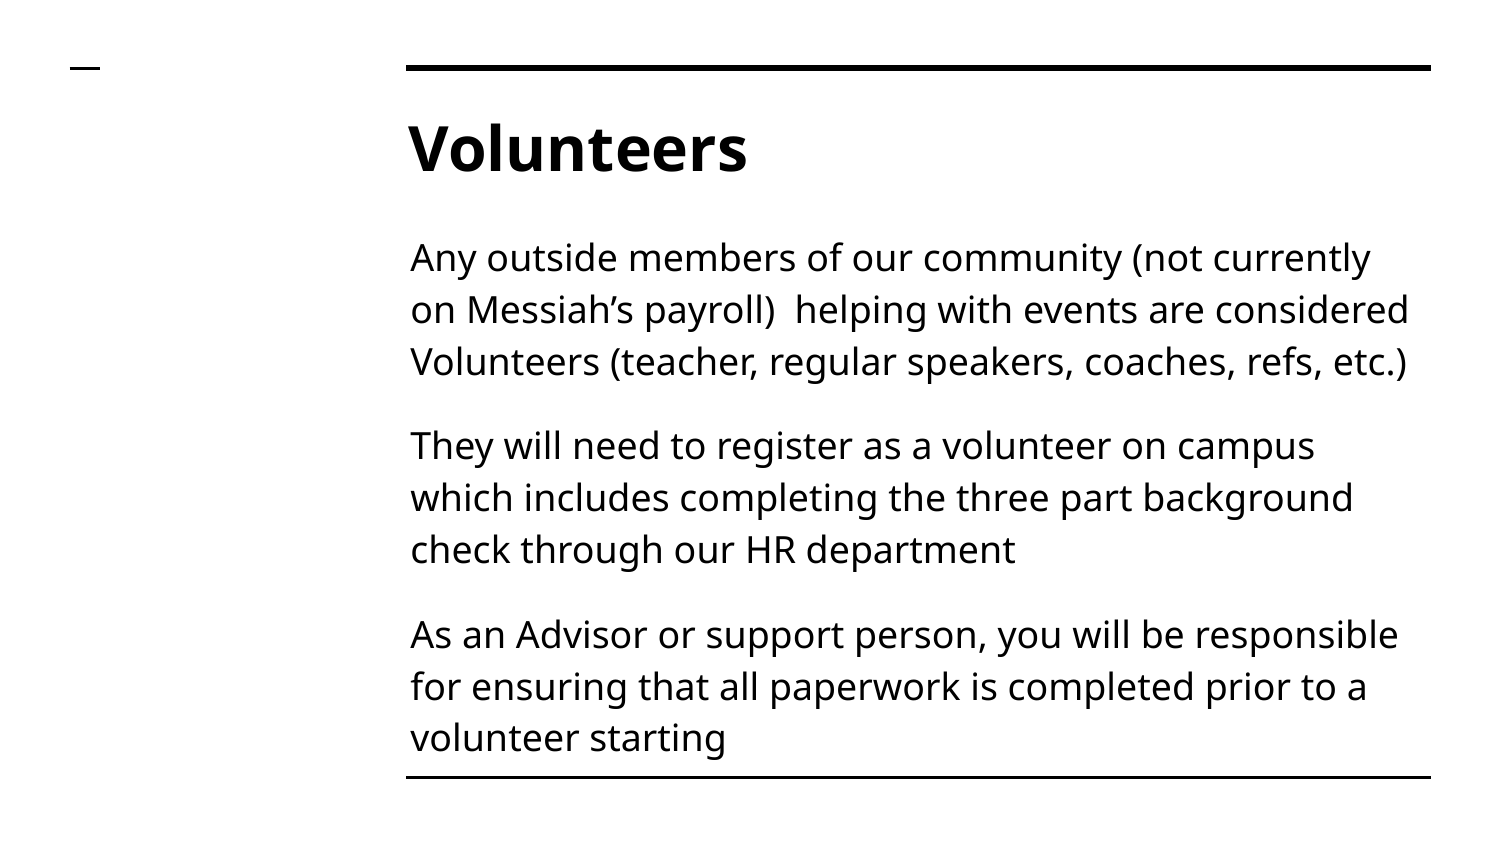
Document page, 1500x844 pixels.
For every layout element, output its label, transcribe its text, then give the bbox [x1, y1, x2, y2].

list Any outside members of our community (not currently on Messiah’s payroll) helping with events are considered Volunteers (teacher, regular speakers, coaches, refs, etc.) They will need to register as a volunteer on campus which includes completing the three part background check through our HR department As an Advisor or support person, you will be responsible for ensuring that all paperwork is completed prior to a volunteer starting [395, 212, 1433, 754]
title Volunteers [393, 94, 1431, 199]
